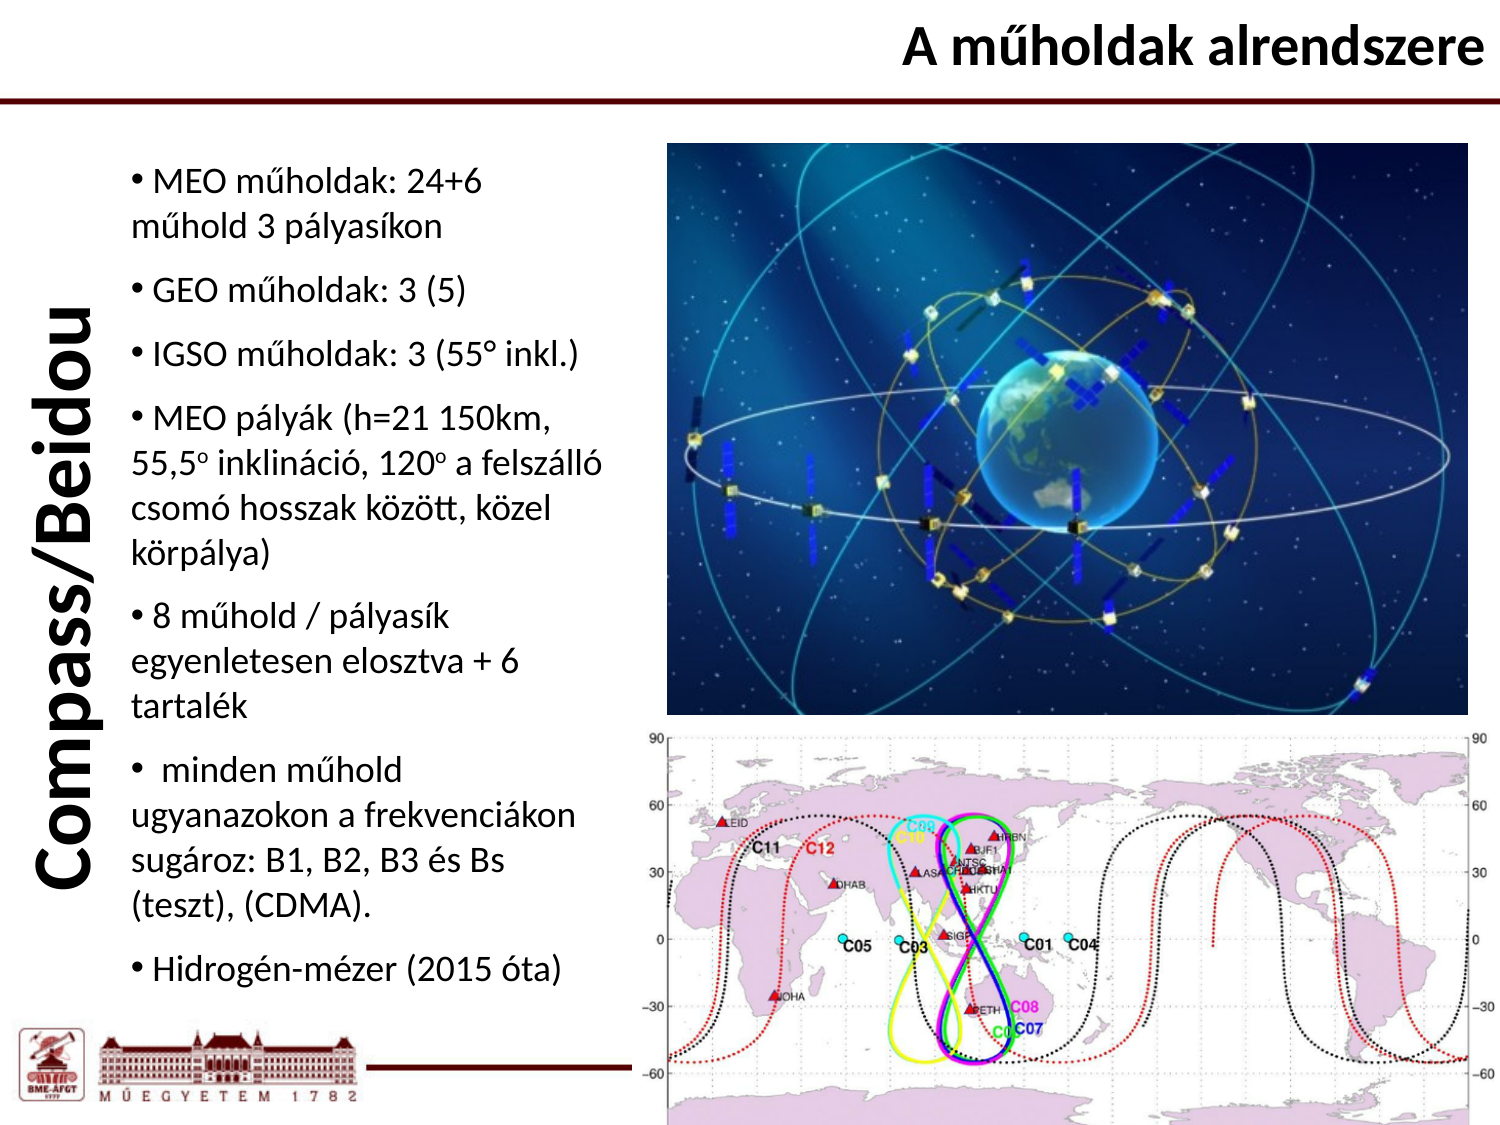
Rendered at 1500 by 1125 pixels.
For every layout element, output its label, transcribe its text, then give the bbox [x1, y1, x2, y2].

text_box Compass/Beidou [0, 220, 115, 976]
text_box A műholdak alrendszere [157, 0, 1500, 85]
text_box MEO műholdak: 24+6 műhold 3 pályasíkon GEO műholdak: 3 (5) IGSO műholdak: 3 (55° inkl.) MEO pályák (h=21 150km, 55,5o inklináció, 120o a felszálló csomó hosszak között, közel körpálya) 8 műhold / pályasík egyenletesen elosztva + 6 tartalék minden műhold ugyanazokon a frekvenciákon sugároz: B1, B2, B3 és Bs (teszt), (CDMA). Hidrogén-mézer (2015 óta) [116, 148, 620, 997]
picture [0, 0, 1500, 1125]
